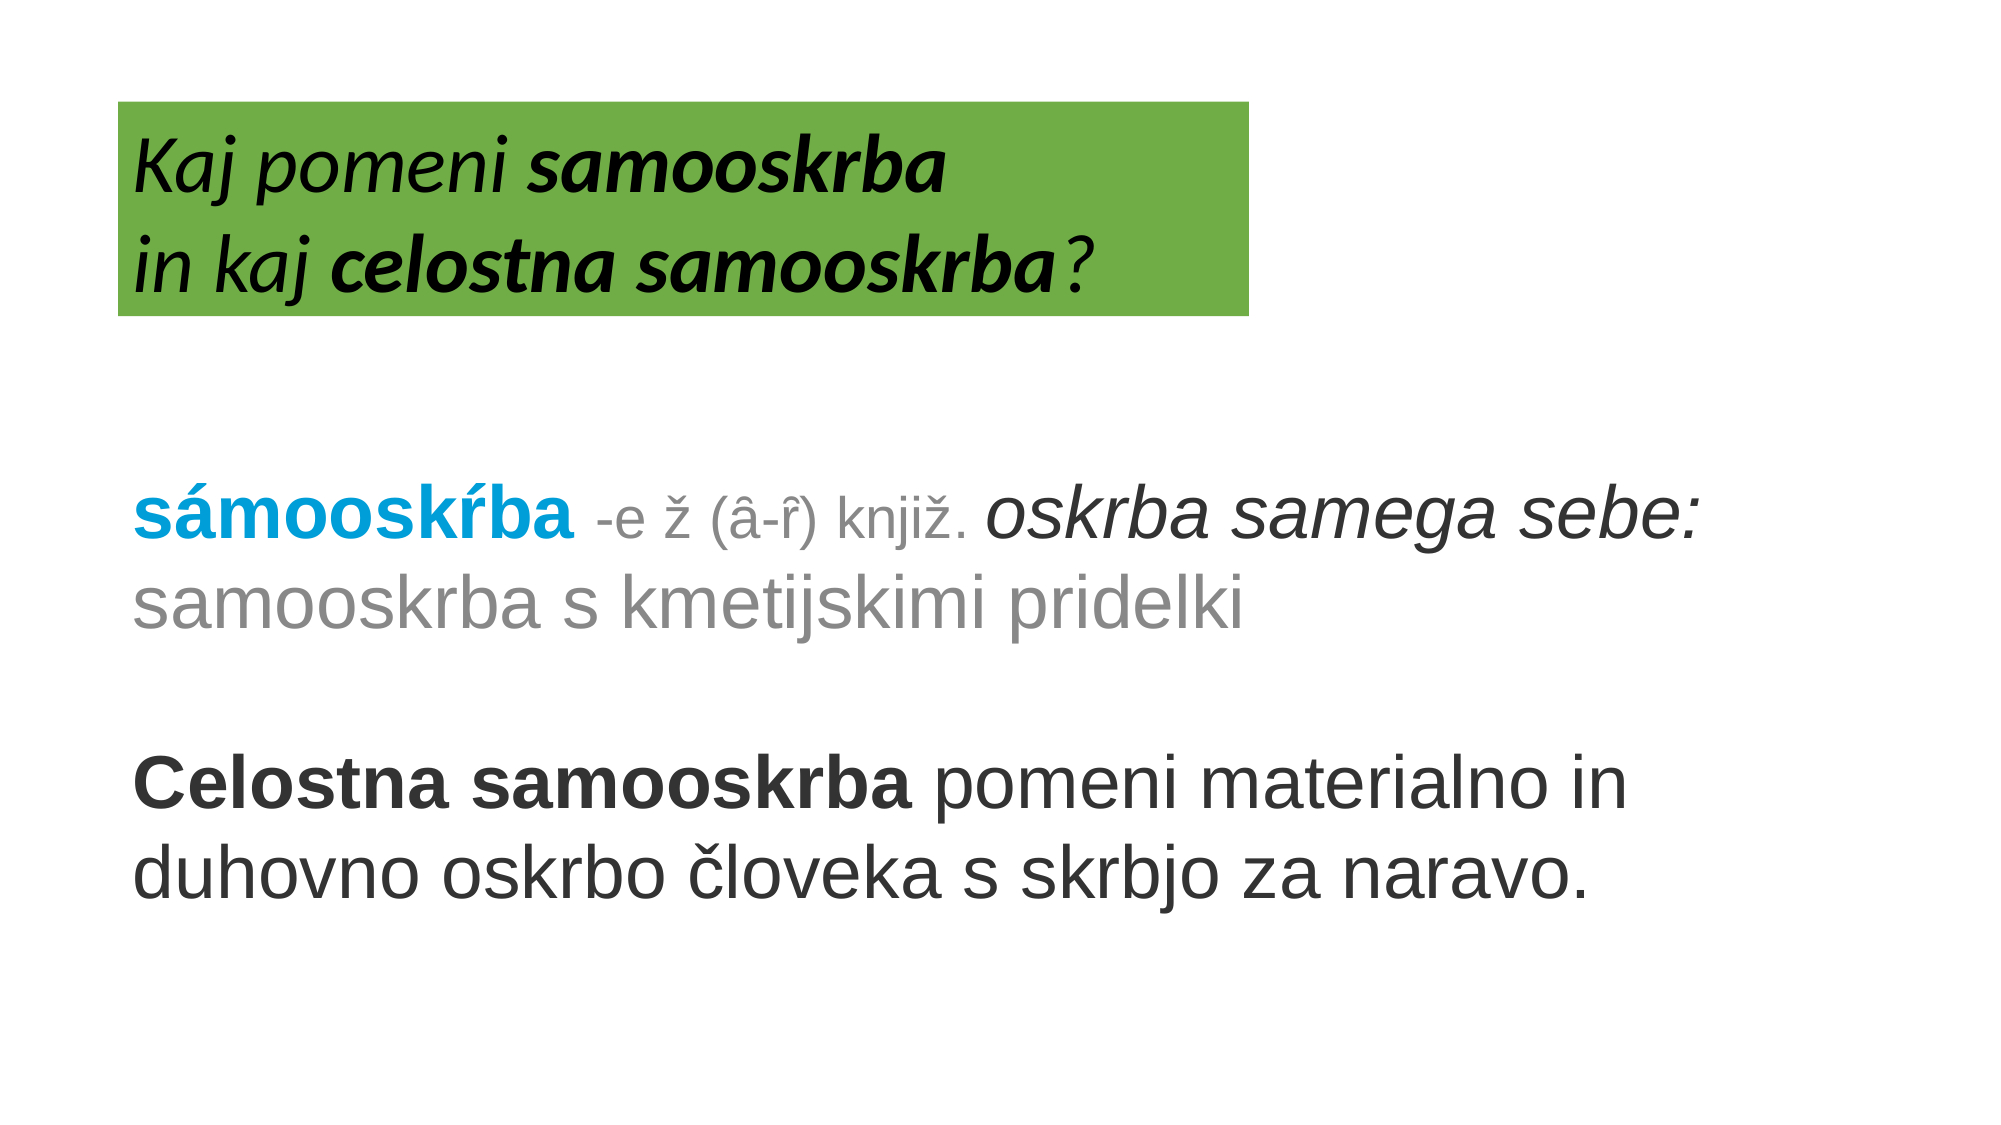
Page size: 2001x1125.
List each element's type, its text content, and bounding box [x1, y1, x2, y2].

text_box sámooskŕba -e ž (ȃ-ȓ) knjiž. oskrba samega sebe: samooskrba s kmetijskimi pridelki Celostna samooskrba pomeni materialno in duhovno oskrbo človeka s skrbjo za naravo. [118, 455, 1835, 921]
text_box Kaj pomeni samooskrba in kaj celostna samooskrba? [118, 101, 1249, 317]
